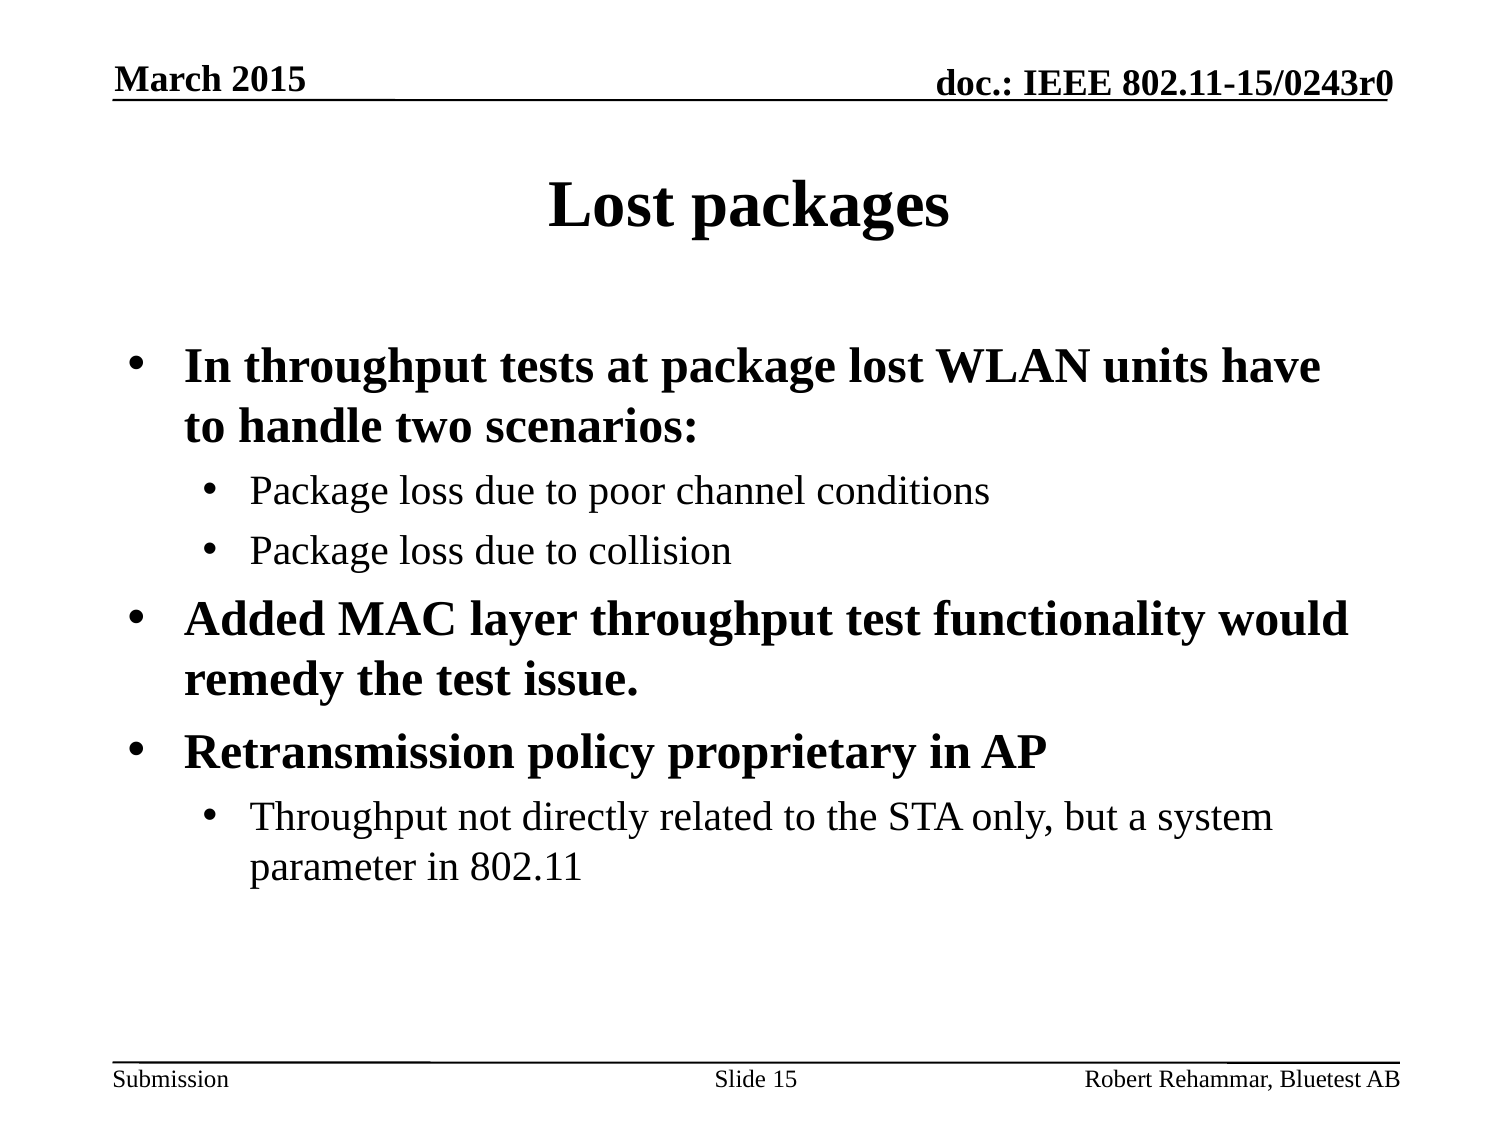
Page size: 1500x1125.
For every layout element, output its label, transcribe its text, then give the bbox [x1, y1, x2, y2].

footer Robert Rehammar, Bluetest AB [878, 1061, 1402, 1093]
list In throughput tests at package lost WLAN units have to handle two scenarios: Package loss due to poor channel conditions Package loss due to collision Added MAC layer throughput test functionality would remedy the test issue. Retransmission policy proprietary in AP Throughput not directly related to the STA only, but a system parameter in 802.11 [112, 324, 1388, 1000]
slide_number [114, 54, 423, 100]
title Lost packages [112, 112, 1388, 288]
slide_number Slide 15 [712, 1061, 800, 1123]
